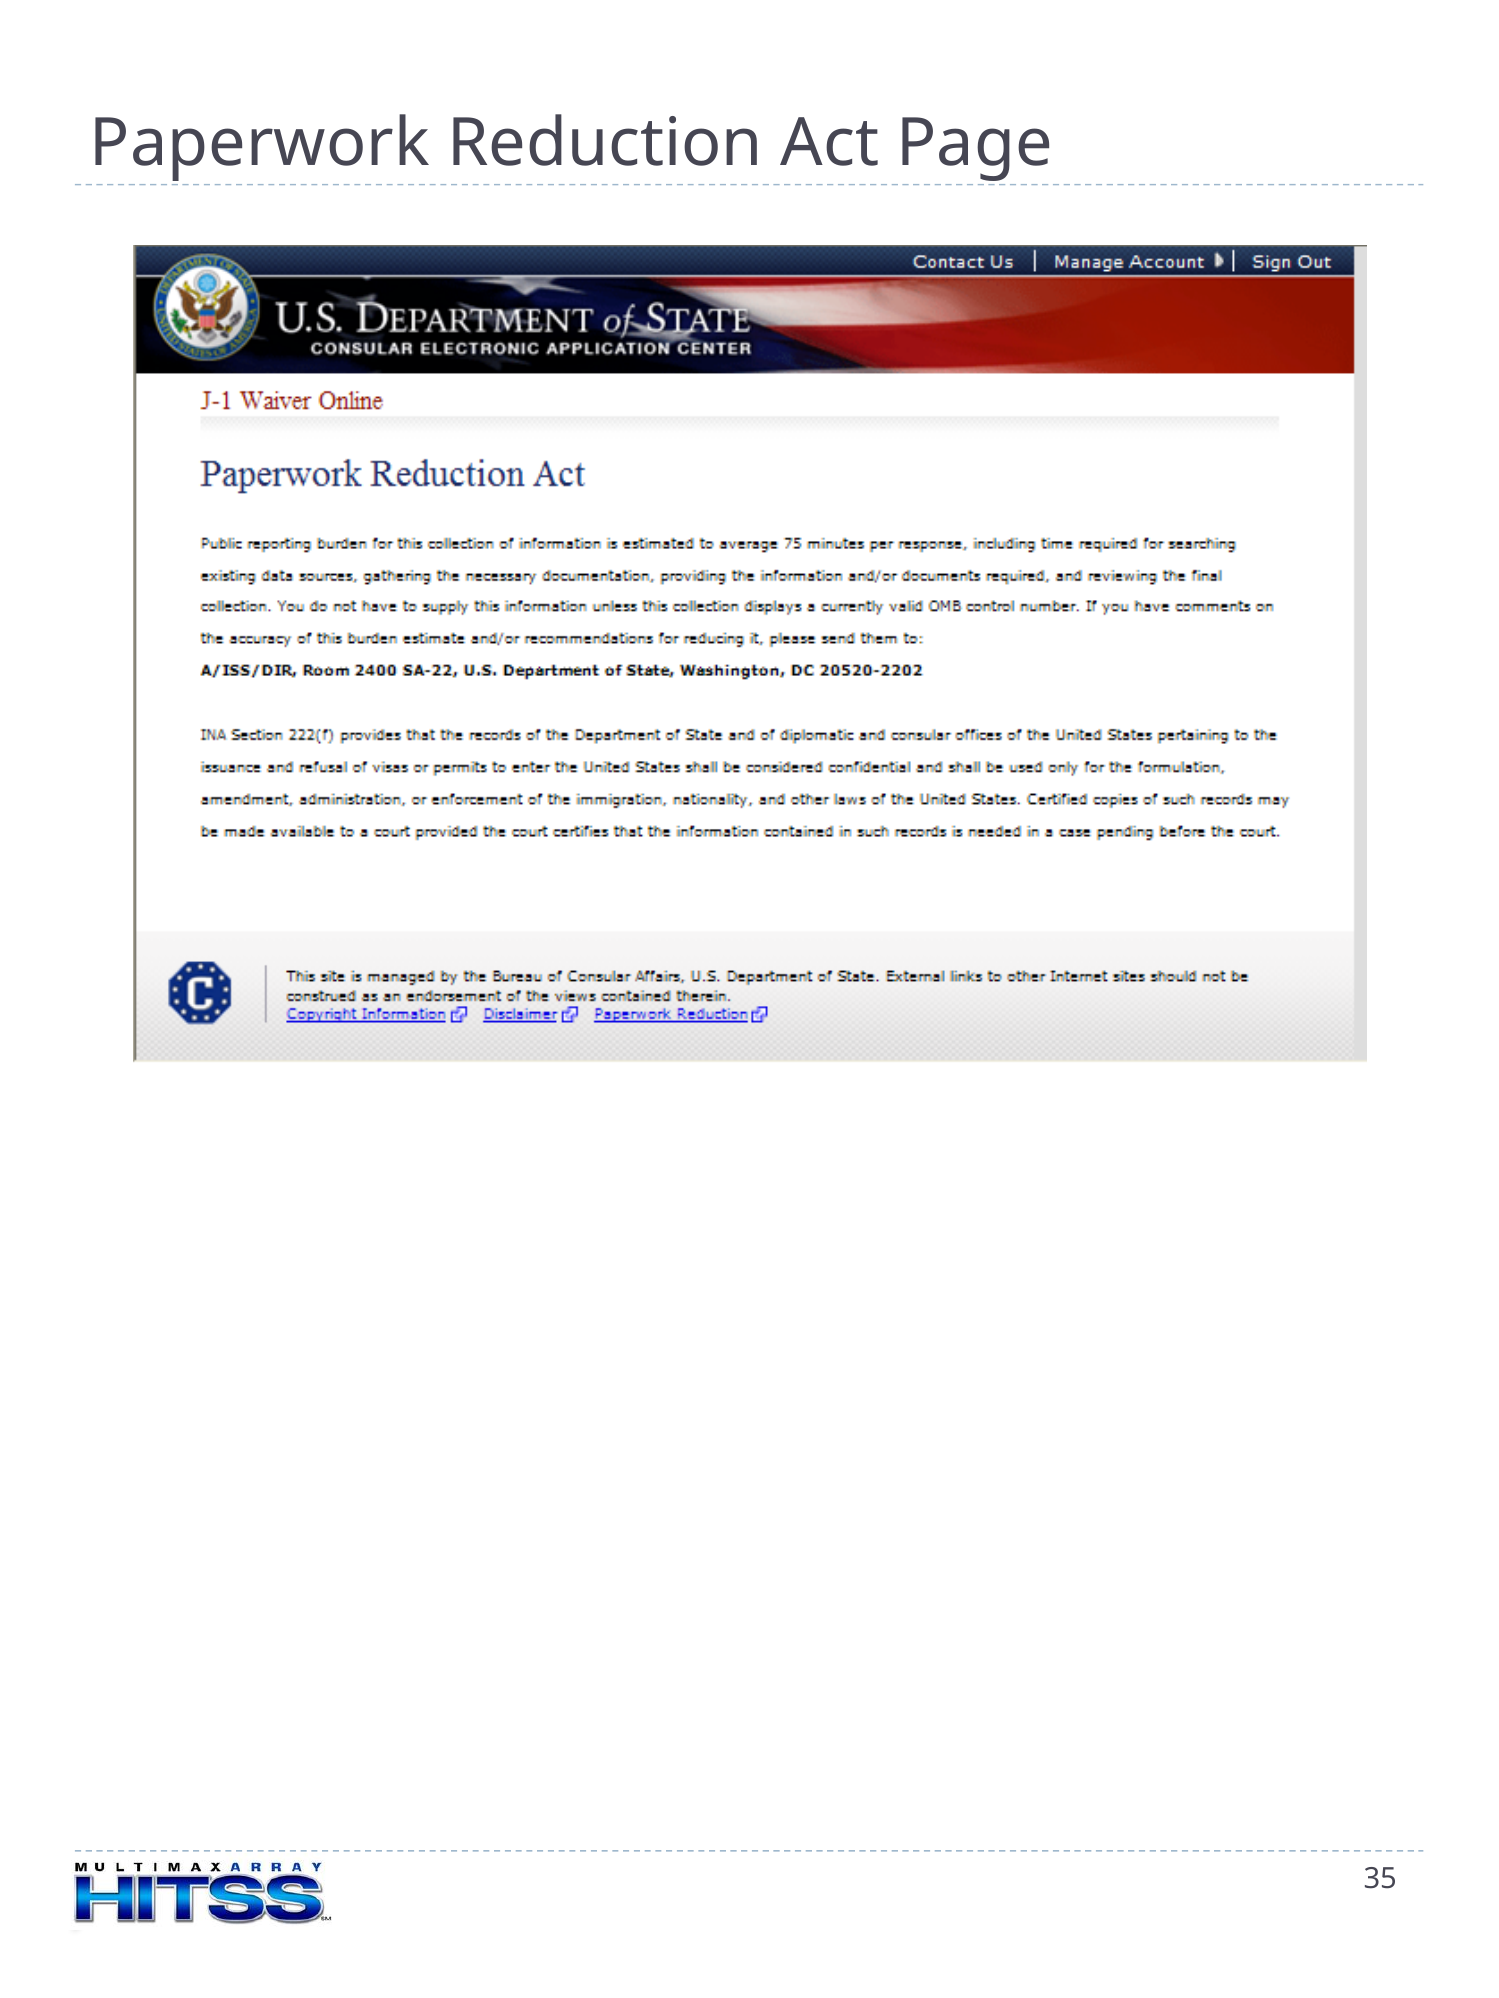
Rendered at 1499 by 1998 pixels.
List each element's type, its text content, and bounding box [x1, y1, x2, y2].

title Paperwork Reduction Act Page [74, 66, 1424, 187]
picture [56, 1853, 339, 1930]
slide_number 35 [1087, 1851, 1412, 1959]
picture [133, 245, 1367, 1065]
